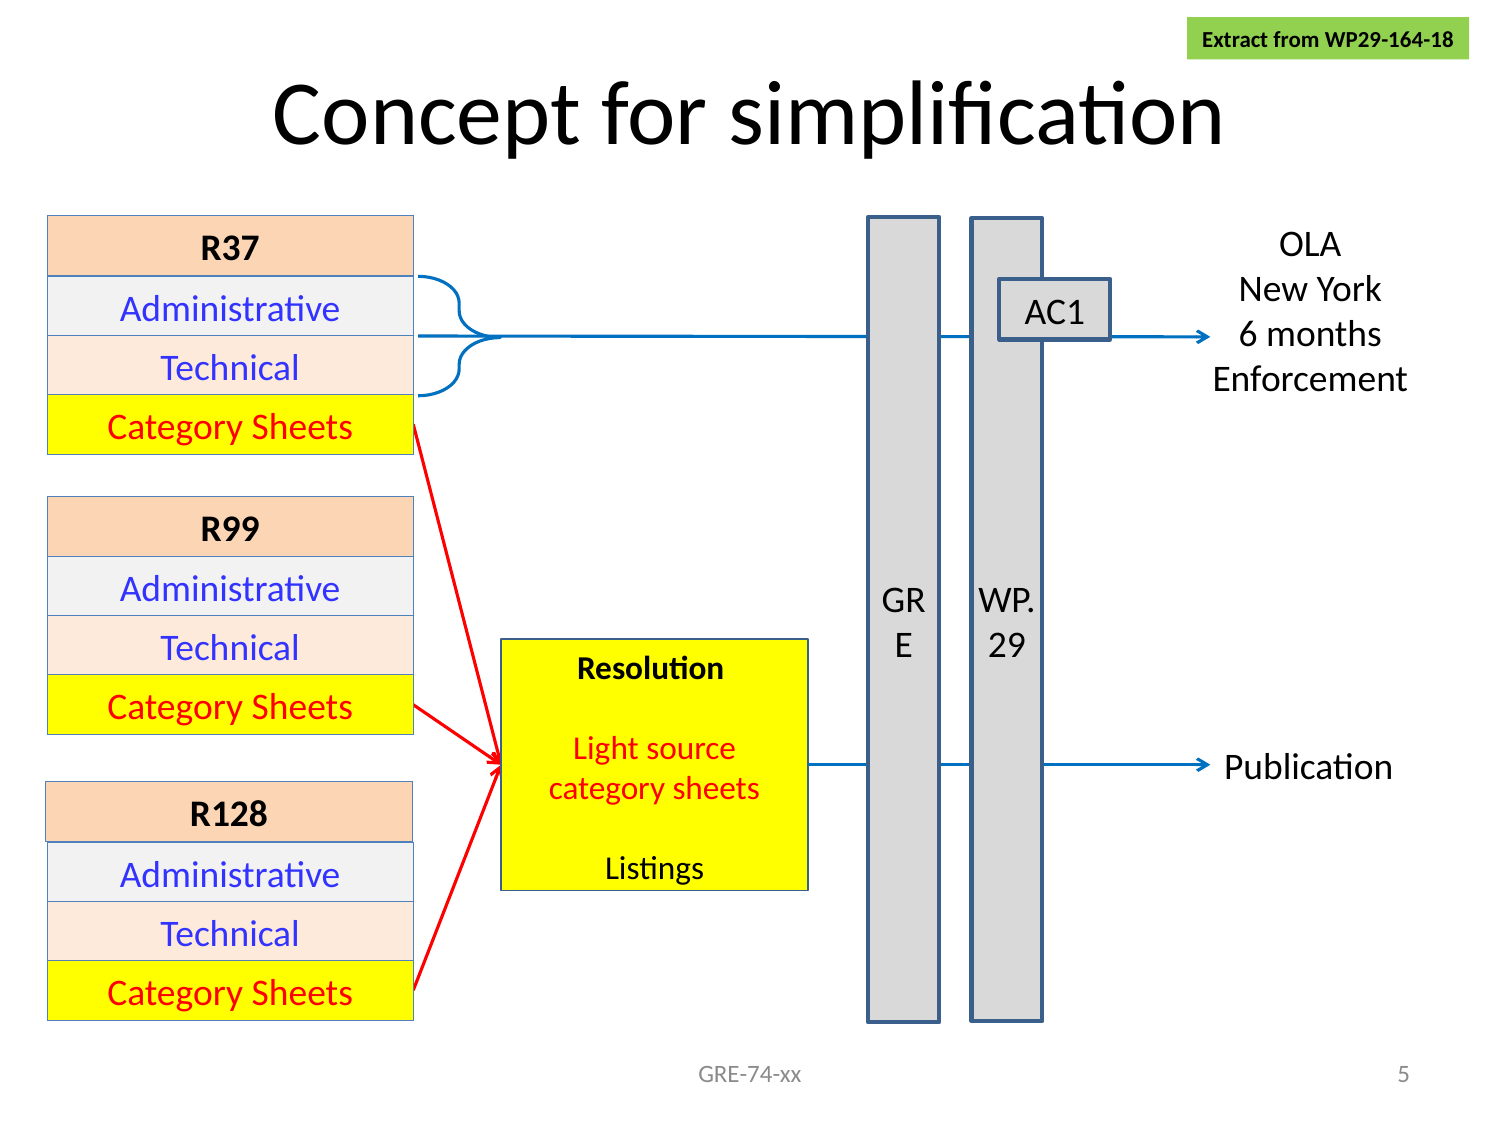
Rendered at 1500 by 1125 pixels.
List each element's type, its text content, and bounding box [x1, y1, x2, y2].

text_box Concept for simplification [74, 45, 1425, 233]
text_box Extract from WP29-164-18 [1187, 17, 1470, 60]
text_box [418, 275, 483, 334]
text_box R128 [45, 781, 407, 842]
text_box Technical [47, 335, 414, 394]
text_box Resolution Light source category sheets Listings [507, 637, 810, 893]
text_box [418, 338, 497, 397]
text_box Technical [47, 901, 407, 960]
text_box Administrative [47, 842, 407, 901]
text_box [413, 764, 502, 991]
text_box R99 [47, 496, 407, 556]
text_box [413, 424, 502, 704]
text_box Technical [47, 615, 407, 674]
text_box WP.29 [969, 772, 1044, 1023]
text_box WP.29 [969, 216, 1044, 335]
text_box AC1 [997, 277, 1112, 335]
text_box Category Sheets [47, 394, 414, 455]
text_box Publication [1208, 715, 1409, 814]
text_box GRE [866, 772, 941, 1024]
text_box OLA New York 6 months Enforcement [1193, 226, 1427, 393]
text_box Category Sheets [47, 674, 407, 735]
footer GRE-74-xx [512, 1042, 988, 1103]
text_box WP.29 [969, 346, 1044, 763]
text_box R37 [47, 215, 414, 276]
text_box GRE [866, 346, 941, 763]
text_box Administrative [47, 276, 414, 335]
text_box GRE [866, 215, 941, 335]
text_box Administrative [47, 556, 407, 615]
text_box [413, 704, 502, 764]
text_box Category Sheets [47, 960, 414, 1021]
slide_number 5 [1074, 1042, 1425, 1103]
